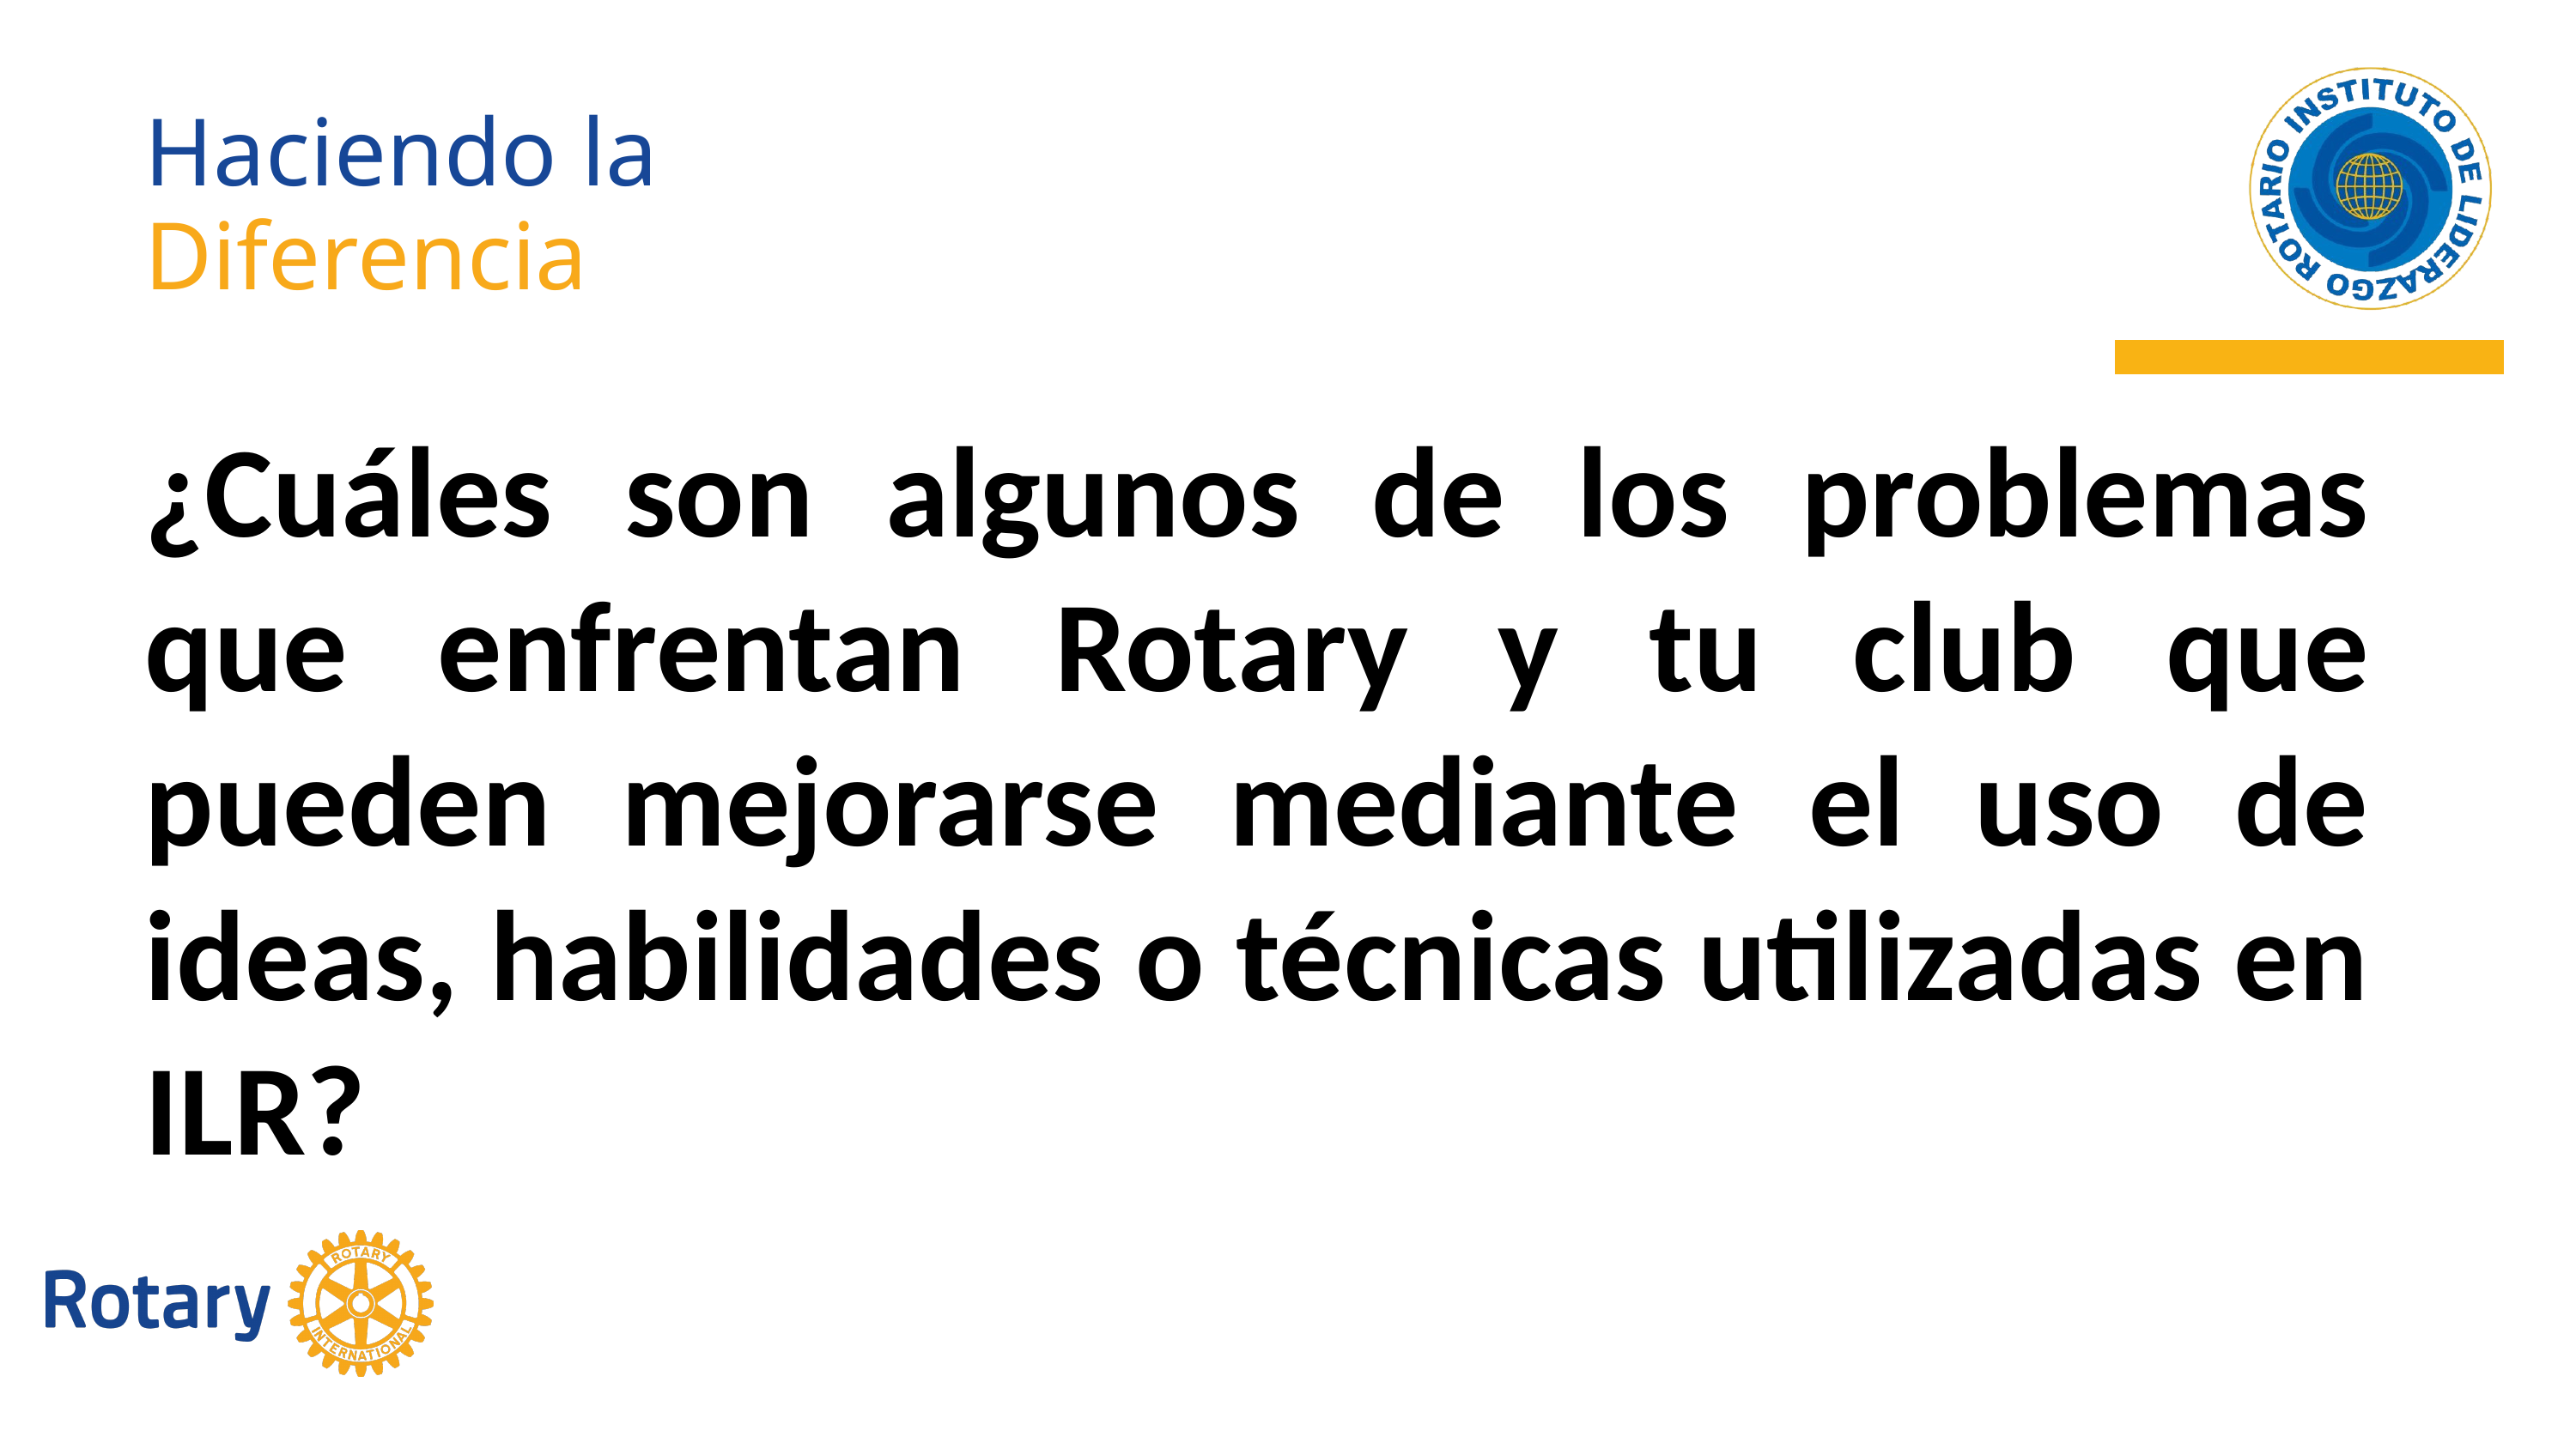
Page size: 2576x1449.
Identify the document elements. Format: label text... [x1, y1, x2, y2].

picture [45, 1230, 434, 1377]
picture [2236, 52, 2505, 320]
text_box ¿Cuáles son algunos de los problemas que enfrentan Rotary y tu club que pueden mejorarse mediante el uso de ideas, habilidades o técnicas utilizadas en ILR? [144, 408, 2371, 1181]
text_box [2115, 339, 2505, 375]
text_box Haciendo la [144, 117, 1289, 205]
text_box Diferencia [144, 221, 1342, 308]
